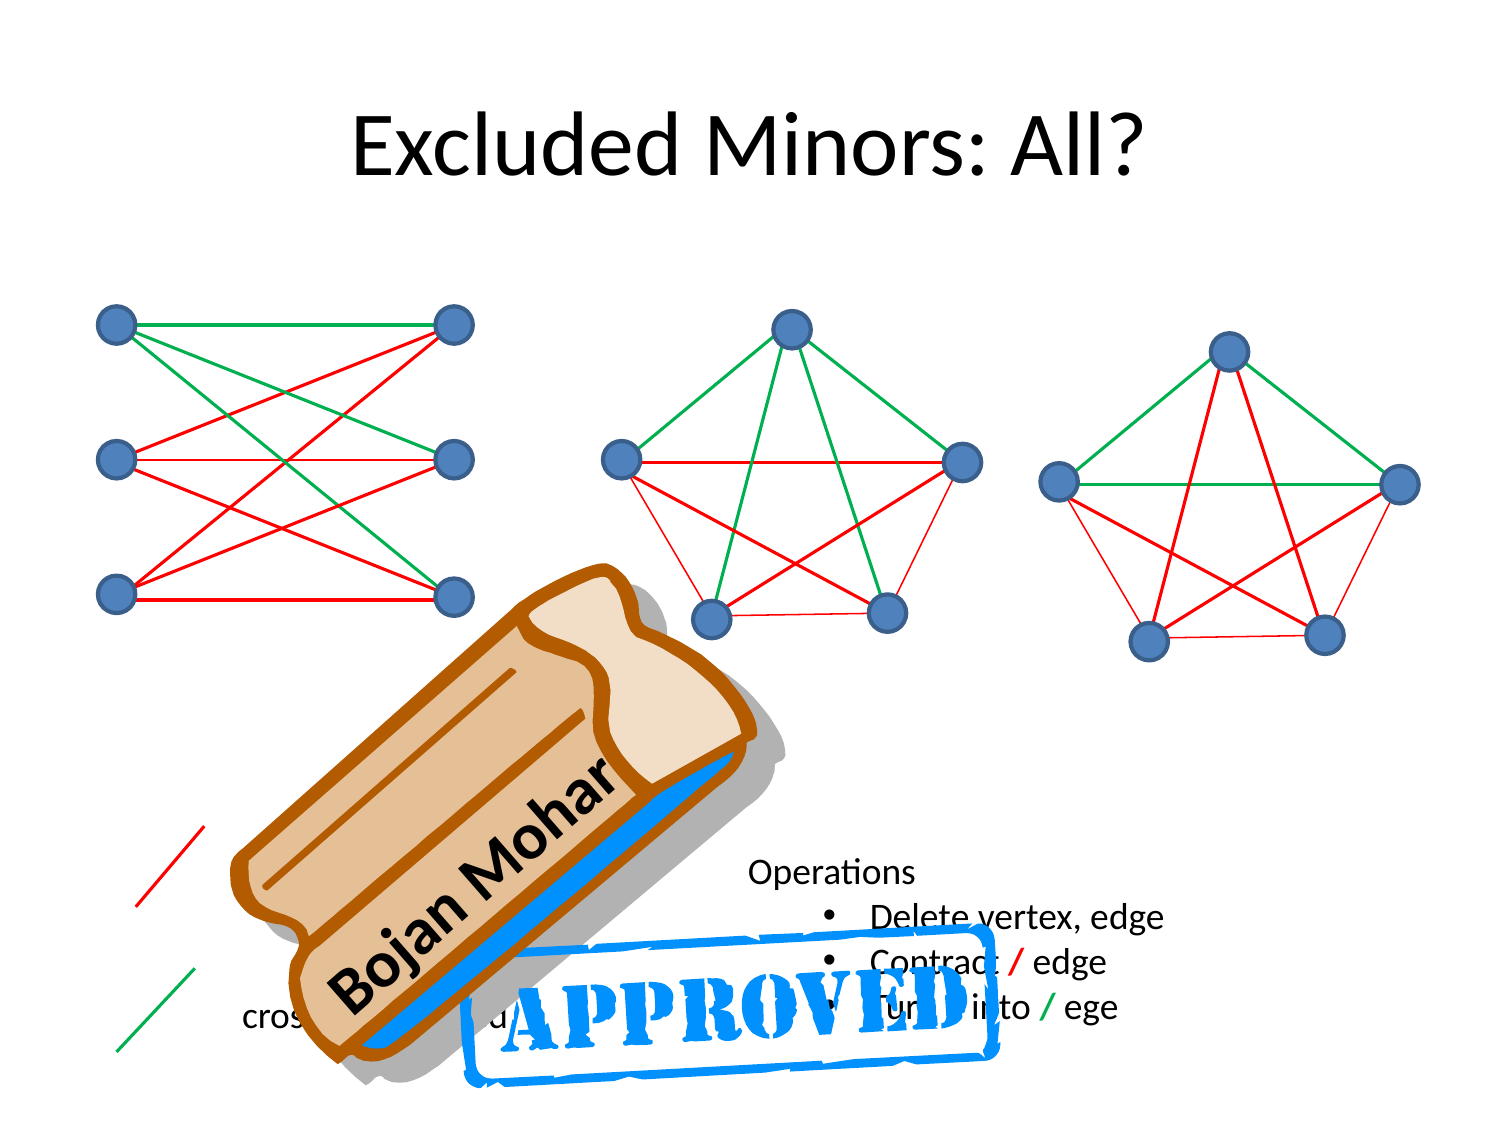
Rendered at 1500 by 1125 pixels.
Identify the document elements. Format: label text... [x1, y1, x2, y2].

text_box [772, 308, 812, 323]
text_box [462, 440, 475, 479]
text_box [1058, 492, 1326, 636]
text_box [600, 439, 616, 480]
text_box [116, 462, 455, 598]
text_box [1404, 464, 1421, 505]
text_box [1058, 346, 1147, 483]
text_box [1129, 648, 1169, 663]
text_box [135, 825, 205, 908]
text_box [116, 324, 455, 459]
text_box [1149, 346, 1226, 480]
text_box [621, 470, 888, 558]
text_box [95, 575, 128, 616]
text_box [966, 442, 984, 483]
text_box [1326, 346, 1401, 481]
text_box [95, 304, 137, 345]
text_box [711, 459, 963, 558]
text_box [433, 304, 475, 345]
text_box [888, 324, 963, 459]
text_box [621, 324, 710, 460]
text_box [1229, 346, 1326, 480]
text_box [791, 324, 888, 458]
title Excluded Minors: All? [75, 45, 1425, 233]
text_box [1310, 648, 1342, 657]
text_box Operations Delete vertex, edge Contract / edge Turn / into / ege [993, 839, 1180, 1035]
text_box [1148, 481, 1401, 639]
text_box [1210, 331, 1249, 344]
text_box [95, 440, 110, 479]
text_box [226, 559, 988, 1084]
text_box [1038, 461, 1053, 502]
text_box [711, 324, 788, 459]
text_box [116, 968, 196, 1053]
